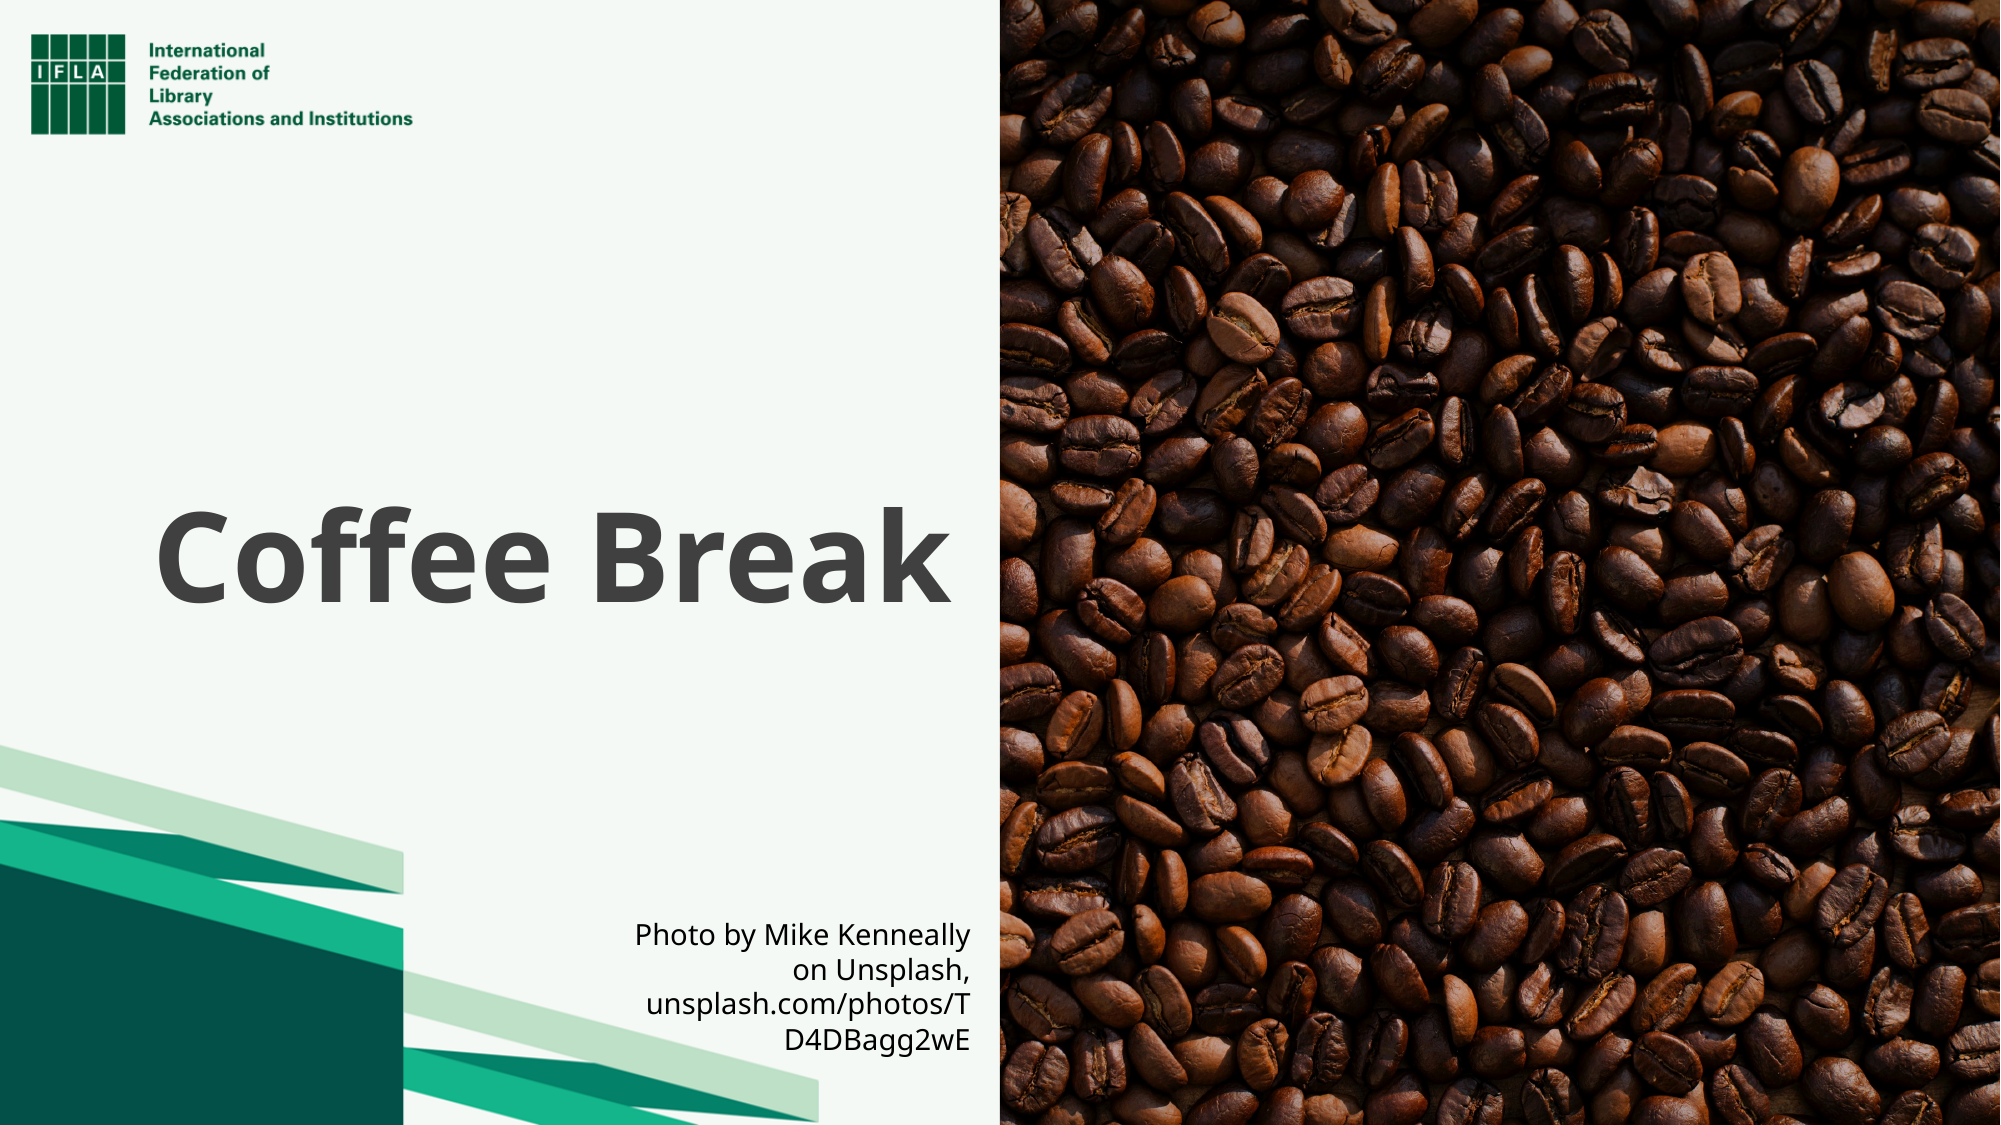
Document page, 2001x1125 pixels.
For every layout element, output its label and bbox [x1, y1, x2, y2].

picture [999, 0, 2000, 1125]
list [0, 0, 999, 1125]
